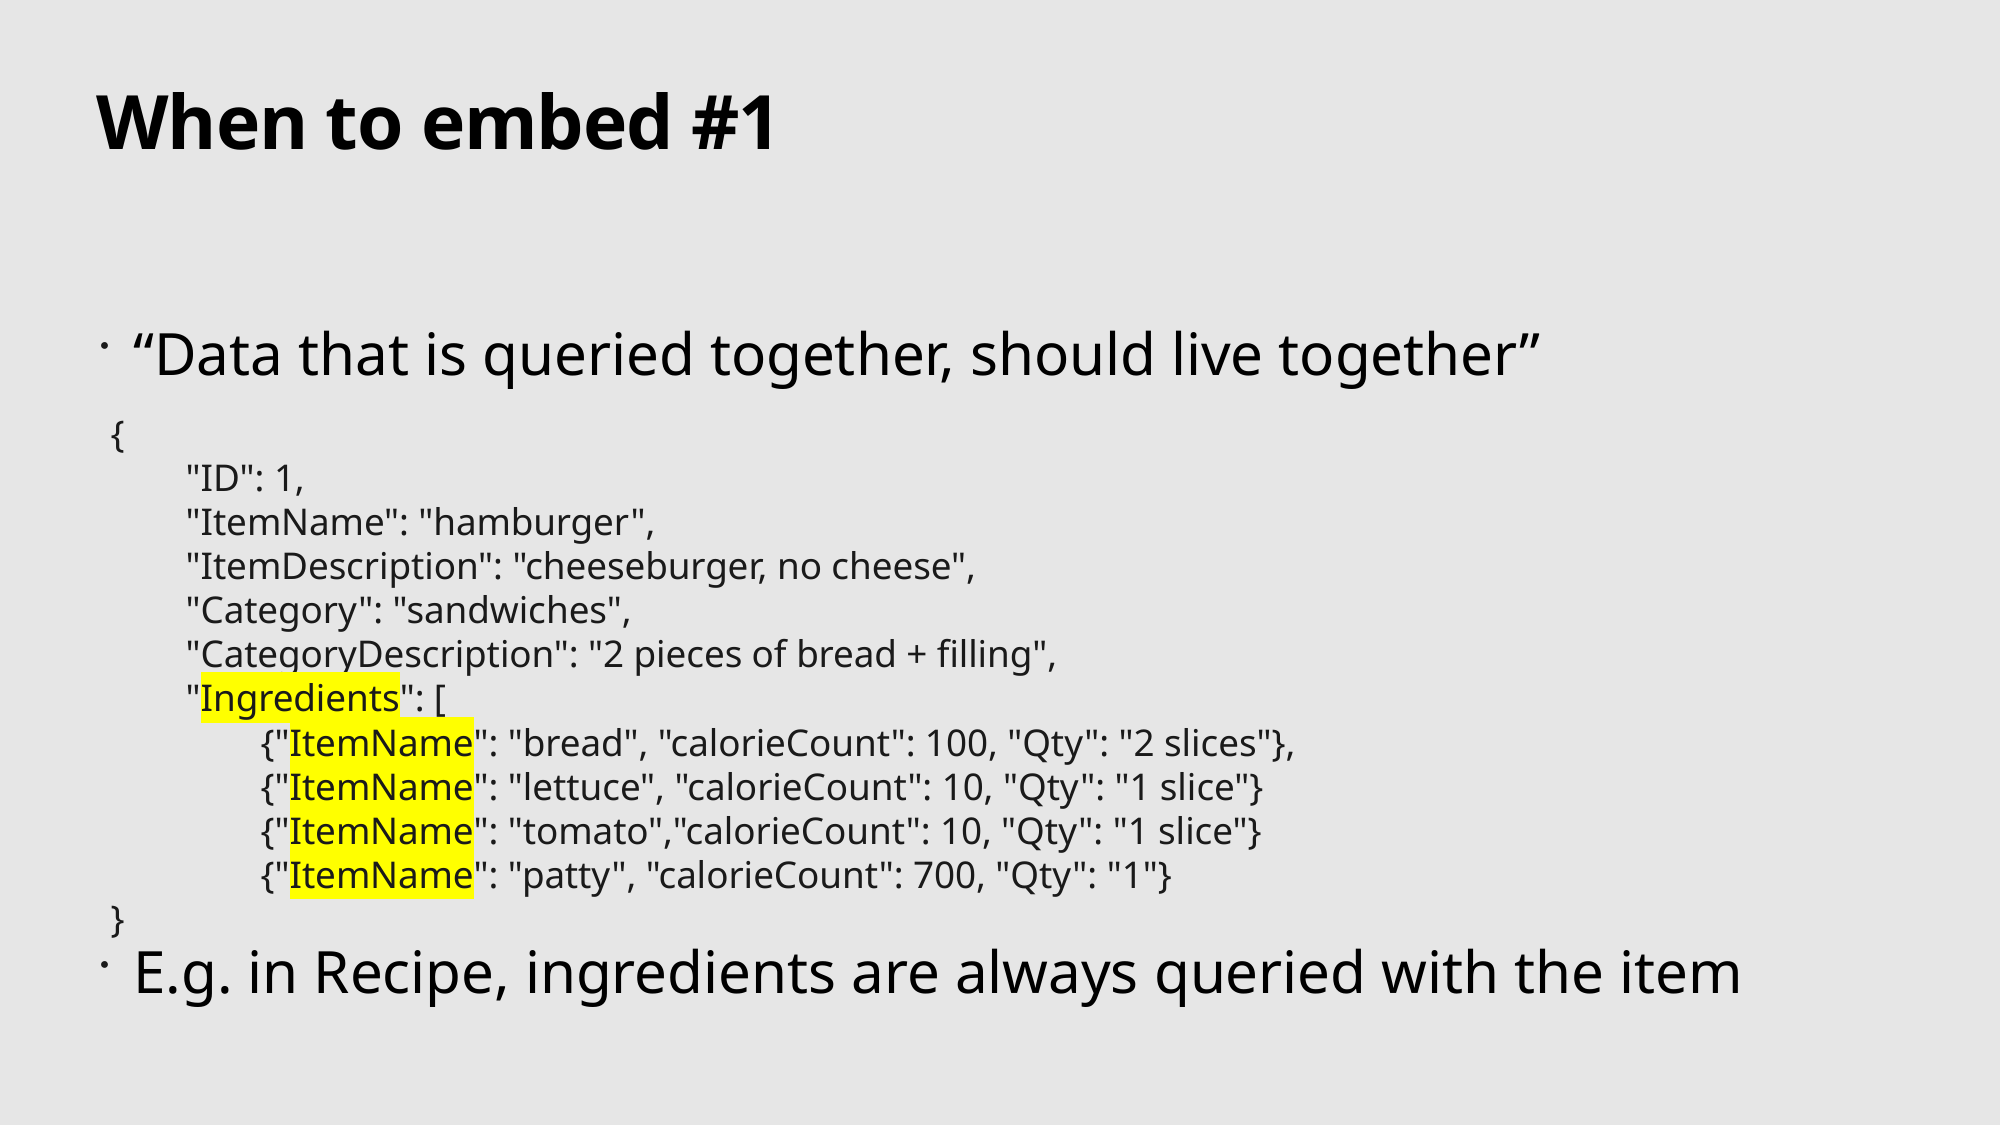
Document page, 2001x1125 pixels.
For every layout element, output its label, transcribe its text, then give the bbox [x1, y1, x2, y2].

text_box { "ID": 1, "ItemName": "hamburger", "ItemDescription": "cheeseburger, no cheese", "Category": "sandwiches", "CategoryDescription": "2 pieces of bread + filling", "Ingredients": [ {"ItemName": "bread", "calorieCount": 100, "Qty": "2 slices"}, {"ItemName": "lettuce", "calorieCount": 10, "Qty": "1 slice"} {"ItemName": "tomato","calorieCount": 10, "Qty": "1 slice"} {"ItemName": "patty", "calorieCount": 700, "Qty": "1"} } [95, 402, 1854, 1125]
title When to embed #1 [96, 75, 1904, 166]
list “Data that is queried together, should live together” E.g. in Recipe, ingredients are always queried with the item [95, 235, 1904, 1034]
